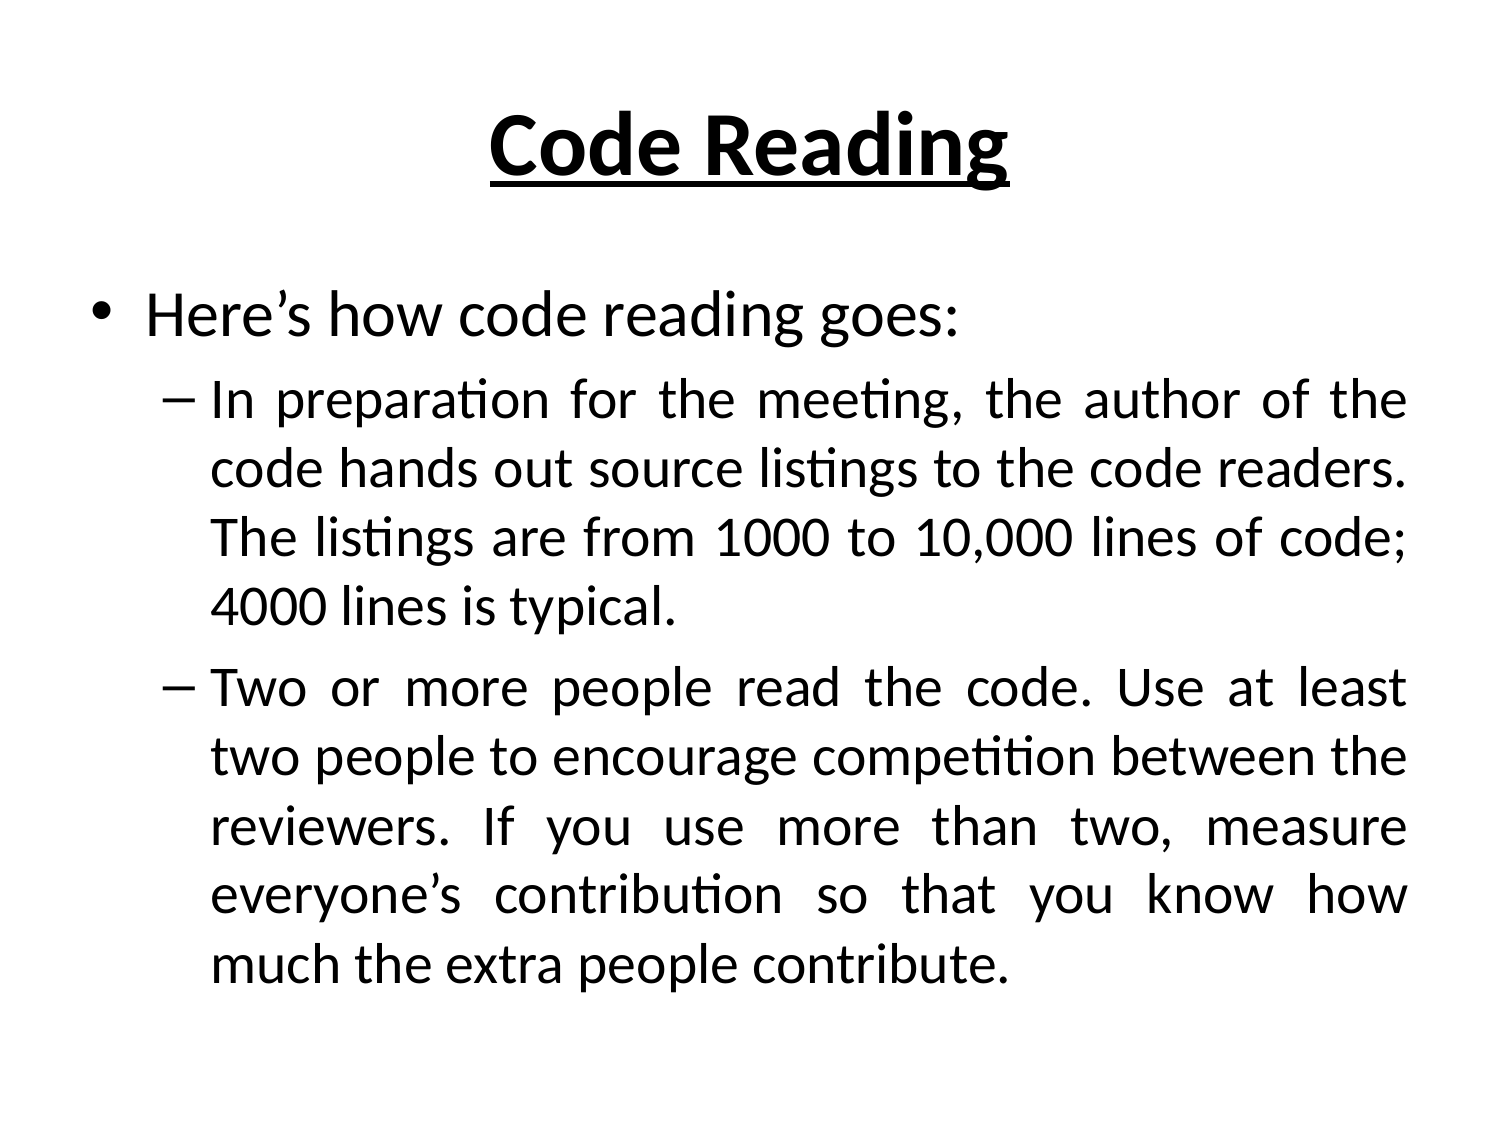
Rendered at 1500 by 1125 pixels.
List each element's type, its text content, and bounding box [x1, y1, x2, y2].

title Code Reading [75, 45, 1425, 233]
list Here’s how code reading goes: In preparation for the meeting, the author of the code hands out source listings to the code readers. The listings are from 1000 to 10,000 lines of code; 4000 lines is typical. Two or more people read the code. Use at least two people to encourage competition between the reviewers. If you use more than two, measure everyone’s contribution so that you know how much the extra people contribute. [75, 262, 1425, 1005]
